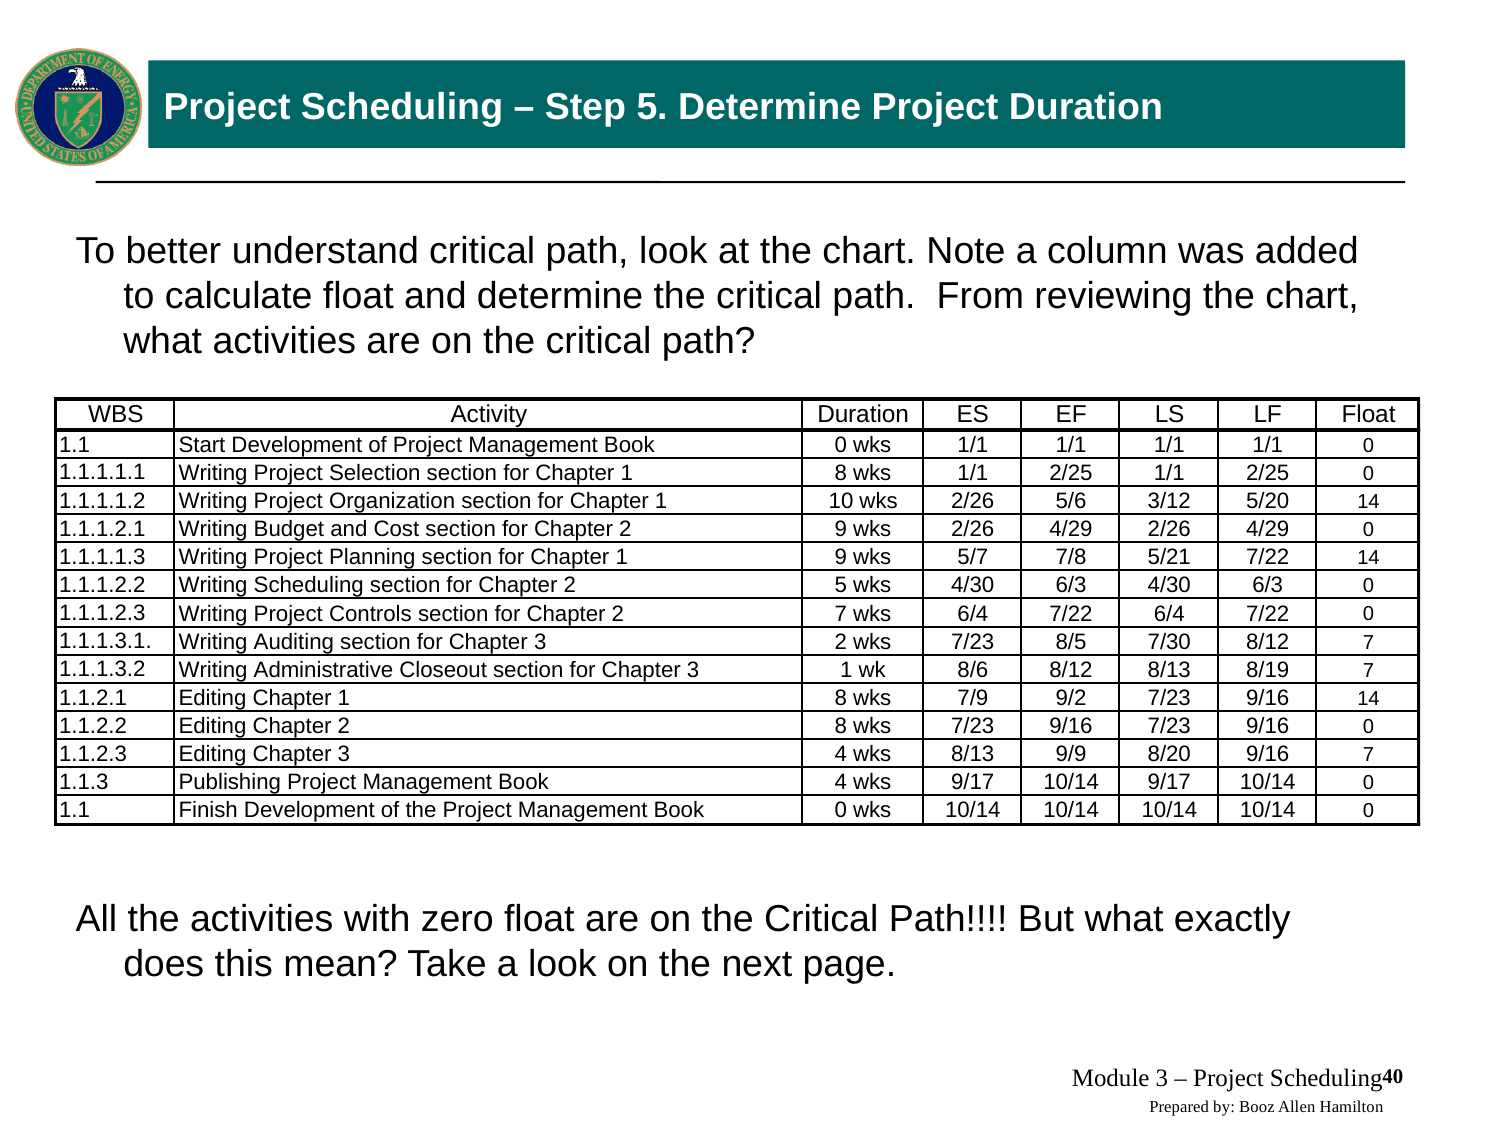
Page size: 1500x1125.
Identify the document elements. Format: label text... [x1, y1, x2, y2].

list To better understand critical path, look at the chart. Note a column was added to calculate float and determine the critical path. From reviewing the chart, what activities are on the critical path? All the activities with zero float are on the Critical Path!!!! But what exactly does this mean? Take a look on the next page. [60, 833, 1378, 964]
picture [15, 48, 142, 166]
list To better understand critical path, look at the chart. Note a column was added to calculate float and determine the critical path. From reviewing the chart, what activities are on the critical path? All the activities with zero float are on the Critical Path!!!! But what exactly does this mean? Take a look on the next page. [60, 219, 1378, 396]
picture [53, 397, 1421, 826]
title Project Scheduling – Step 5. Determine Project Duration [148, 60, 1406, 148]
footer Module 3 – Project Scheduling [537, 1054, 1398, 1100]
